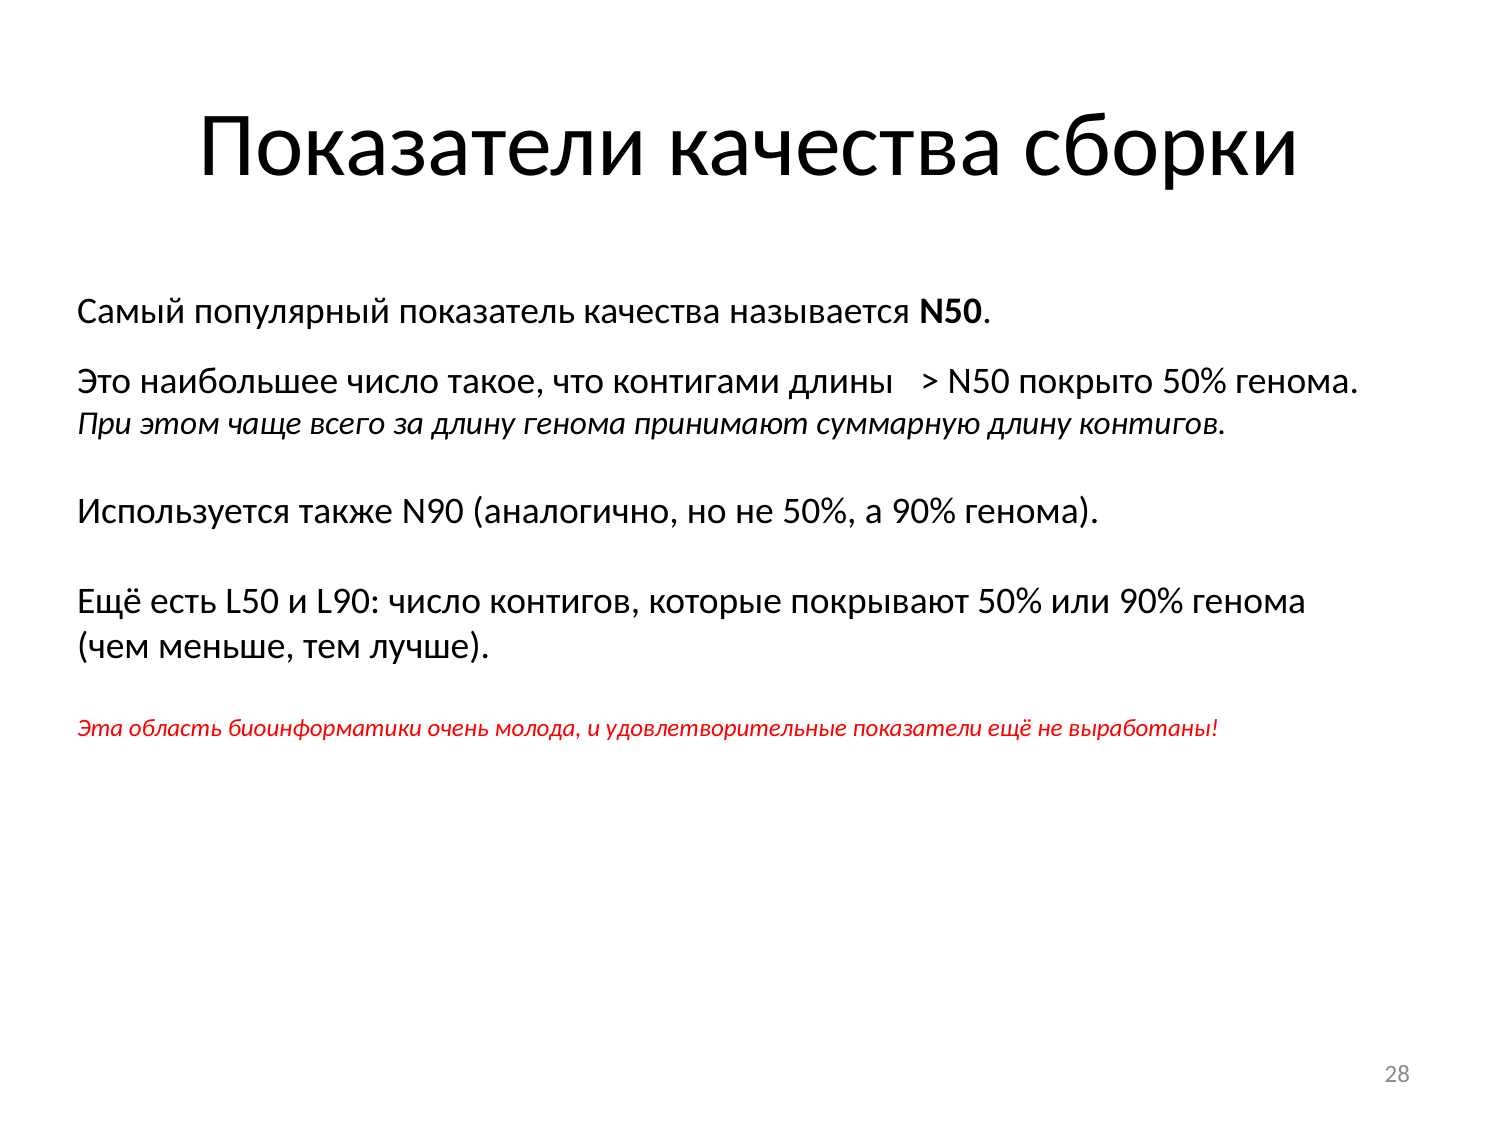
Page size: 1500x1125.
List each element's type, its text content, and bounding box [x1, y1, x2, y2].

title Показатели качества сборки [75, 45, 1425, 233]
text_box Самый популярный показатель качества называется N50. Это наибольшее число такое, что контигами длины > N50 покрыто 50% генома. При этом чаще всего за длину генома принимают суммарную длину контигов. Используется также N90 (аналогично, но не 50%, а 90% генома). Ещё есть L50 и L90: число контигов, которые покрывают 50% или 90% генома (чем меньше, тем лучше). Эта область биоинформатики очень молода, и удовлетворительные показатели ещё не выработаны! [62, 279, 1400, 749]
slide_number 28 [1074, 1042, 1425, 1103]
